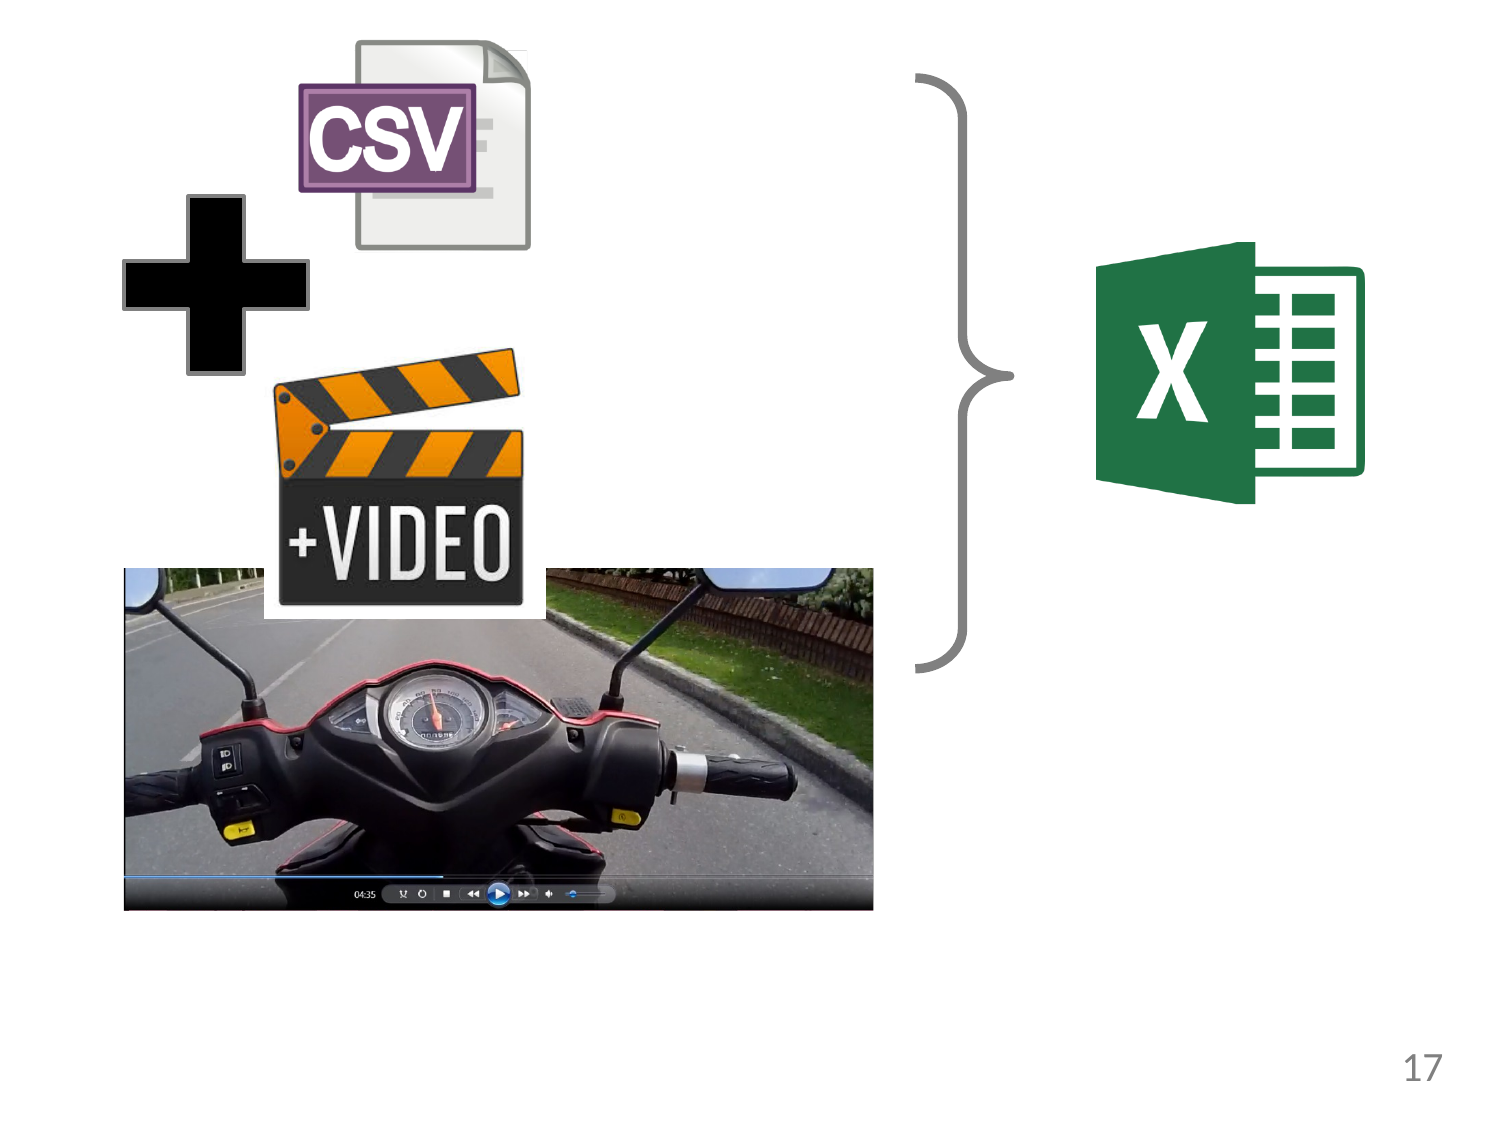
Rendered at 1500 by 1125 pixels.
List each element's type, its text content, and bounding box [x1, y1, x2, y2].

picture [1096, 241, 1365, 505]
text_box [915, 75, 1012, 671]
picture [123, 337, 874, 911]
text_box [122, 194, 310, 376]
slide_number 17 [1108, 1035, 1459, 1095]
picture [294, 25, 543, 275]
